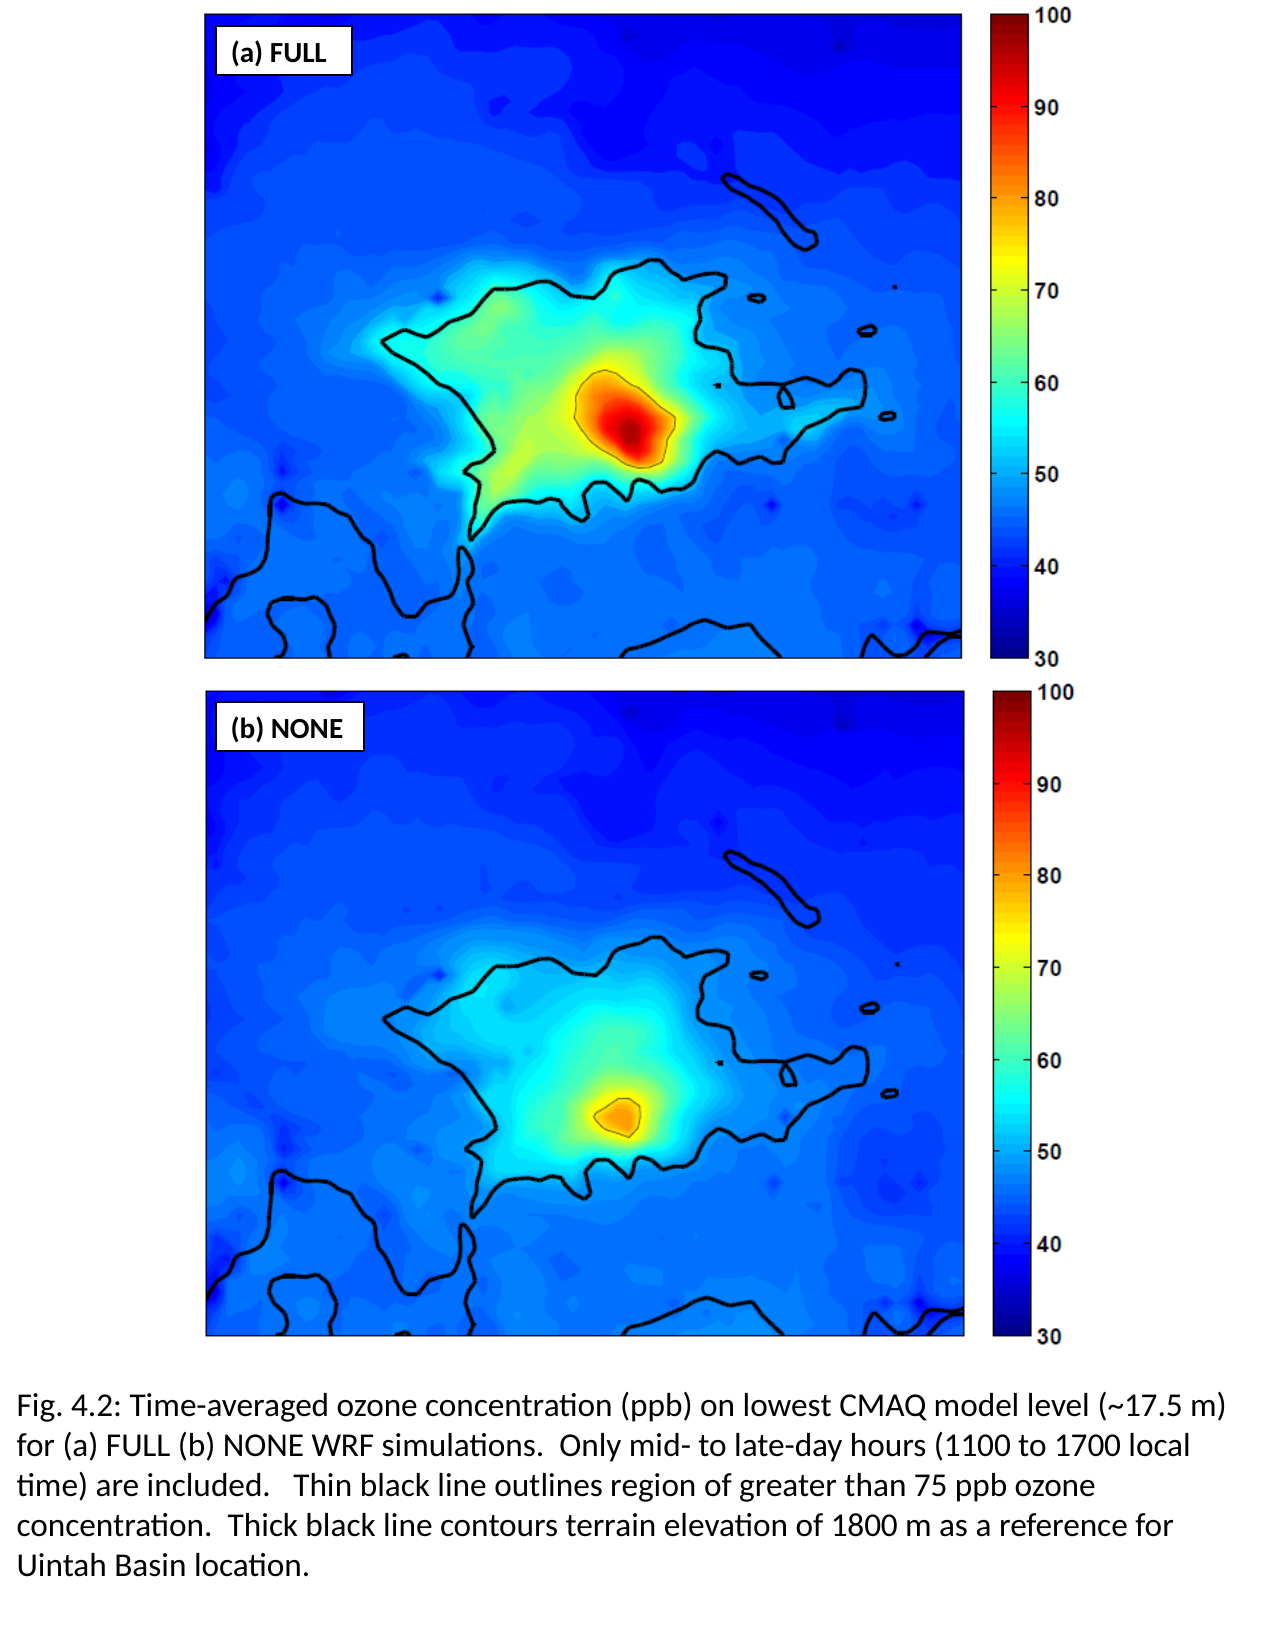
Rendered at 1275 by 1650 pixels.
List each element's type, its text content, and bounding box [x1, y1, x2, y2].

picture [199, 680, 1076, 1354]
text_box Fig. 4.2: Time-averaged ozone concentration (ppb) on lowest CMAQ model level (~17.5 m) for (a) FULL (b) NONE WRF simulations. Only mid- to late-day hours (1100 to 1700 local time) are included. Thin black line outlines region of greater than 75 ppb ozone concentration. Thick black line contours terrain elevation of 1800 m as a reference for Uintah Basin location. [0, 1374, 1275, 1592]
picture [199, 0, 1076, 676]
